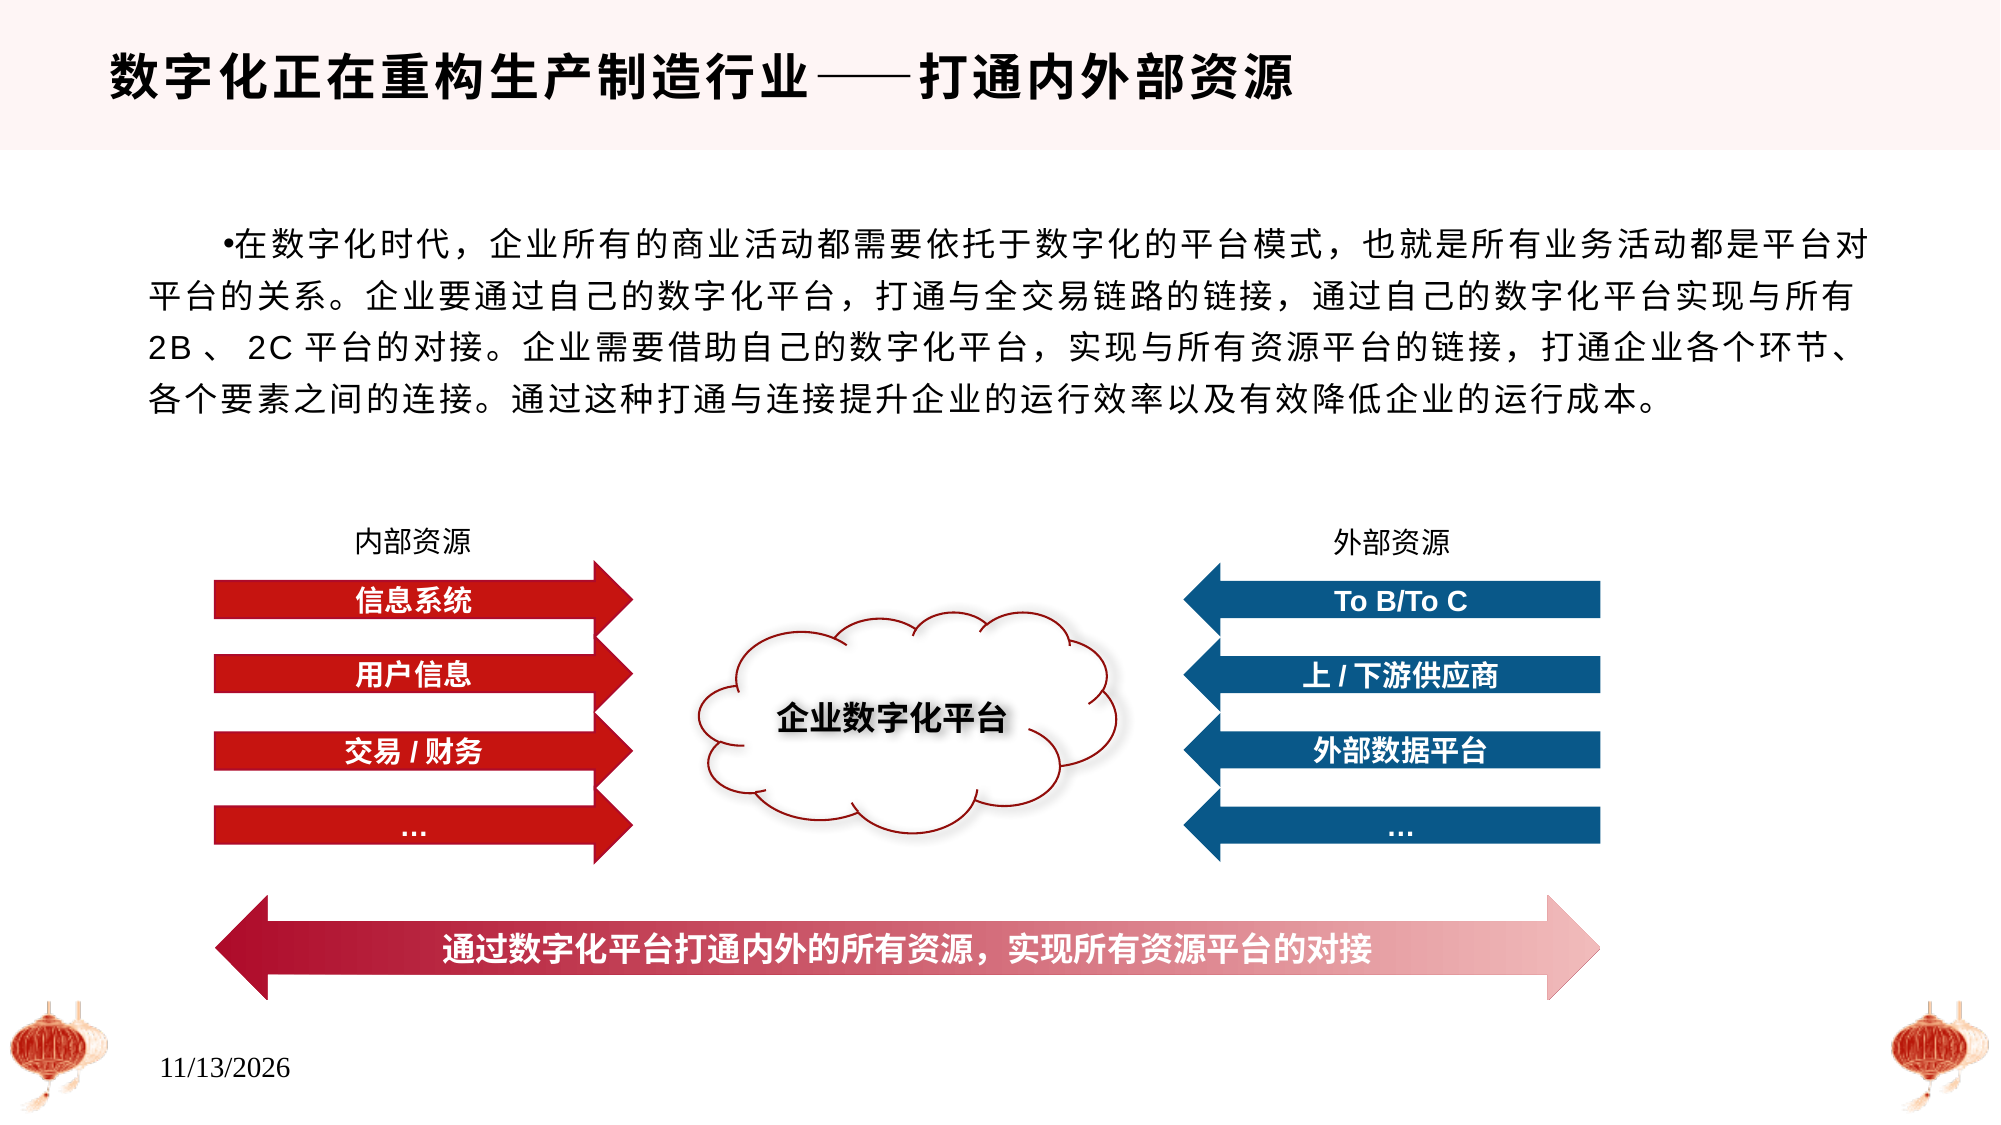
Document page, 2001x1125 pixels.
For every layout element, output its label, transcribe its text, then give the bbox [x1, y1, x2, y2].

text_box 通过数字化平台打通内外的所有资源，实现所有资源平台的对接 [213, 892, 1602, 1003]
text_box 交易/财务 [213, 711, 634, 788]
text_box 用户信息 [213, 634, 634, 712]
text_box 外部数据平台 [1181, 710, 1602, 787]
text_box 外部资源 [1299, 516, 1485, 567]
text_box 上/下游供应商 [1181, 635, 1602, 712]
picture [1881, 1000, 2000, 1125]
text_box … [1181, 785, 1602, 865]
list 在数字化时代，企业所有的商业活动都需要依托于数字化的平台模式，也就是所有业务活动都是平台对平台的关系。企业要通过自己的数字化平台，打通与全交易链路的链接，通过自己的数字化平台实现与所有2B、2C平台的对接。企业需要借助自己的数字化平台，实现与所有资源平台的链接，打通企业各个环节、各个要素之间的连接。通过这种打通与连接提升企业的运行效率以及有效降低企业的运行成本。 [95, 203, 1904, 424]
text_box … [213, 785, 634, 865]
text_box To B/To C [1181, 560, 1602, 637]
text_box 企业数字化平台 [697, 611, 1118, 835]
picture [0, 1000, 119, 1125]
text_box 内部资源 [320, 516, 506, 566]
slide_number [144, 1041, 588, 1094]
text_box 信息系统 [213, 560, 634, 636]
title 数字化正在重构生产制造行业——打通内外部资源 [95, 38, 1906, 112]
